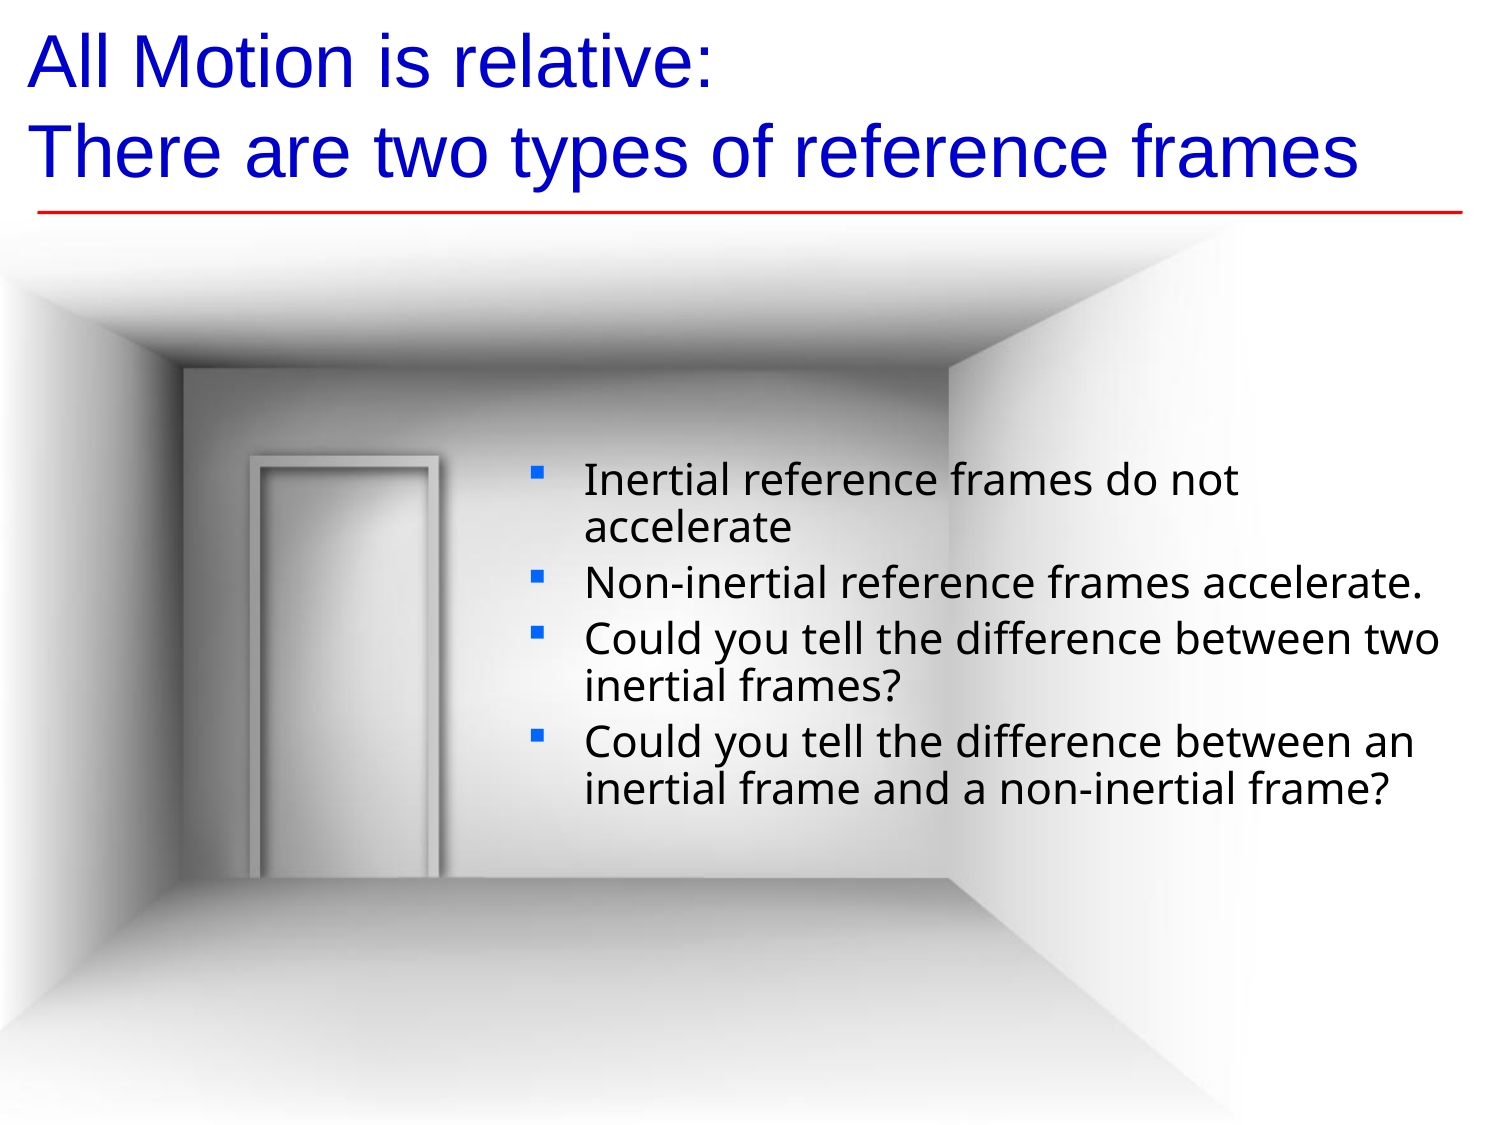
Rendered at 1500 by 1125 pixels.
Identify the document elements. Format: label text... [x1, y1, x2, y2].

picture [0, 220, 1500, 1125]
title All Motion is relative: There are two types of reference frames [12, 0, 1488, 201]
